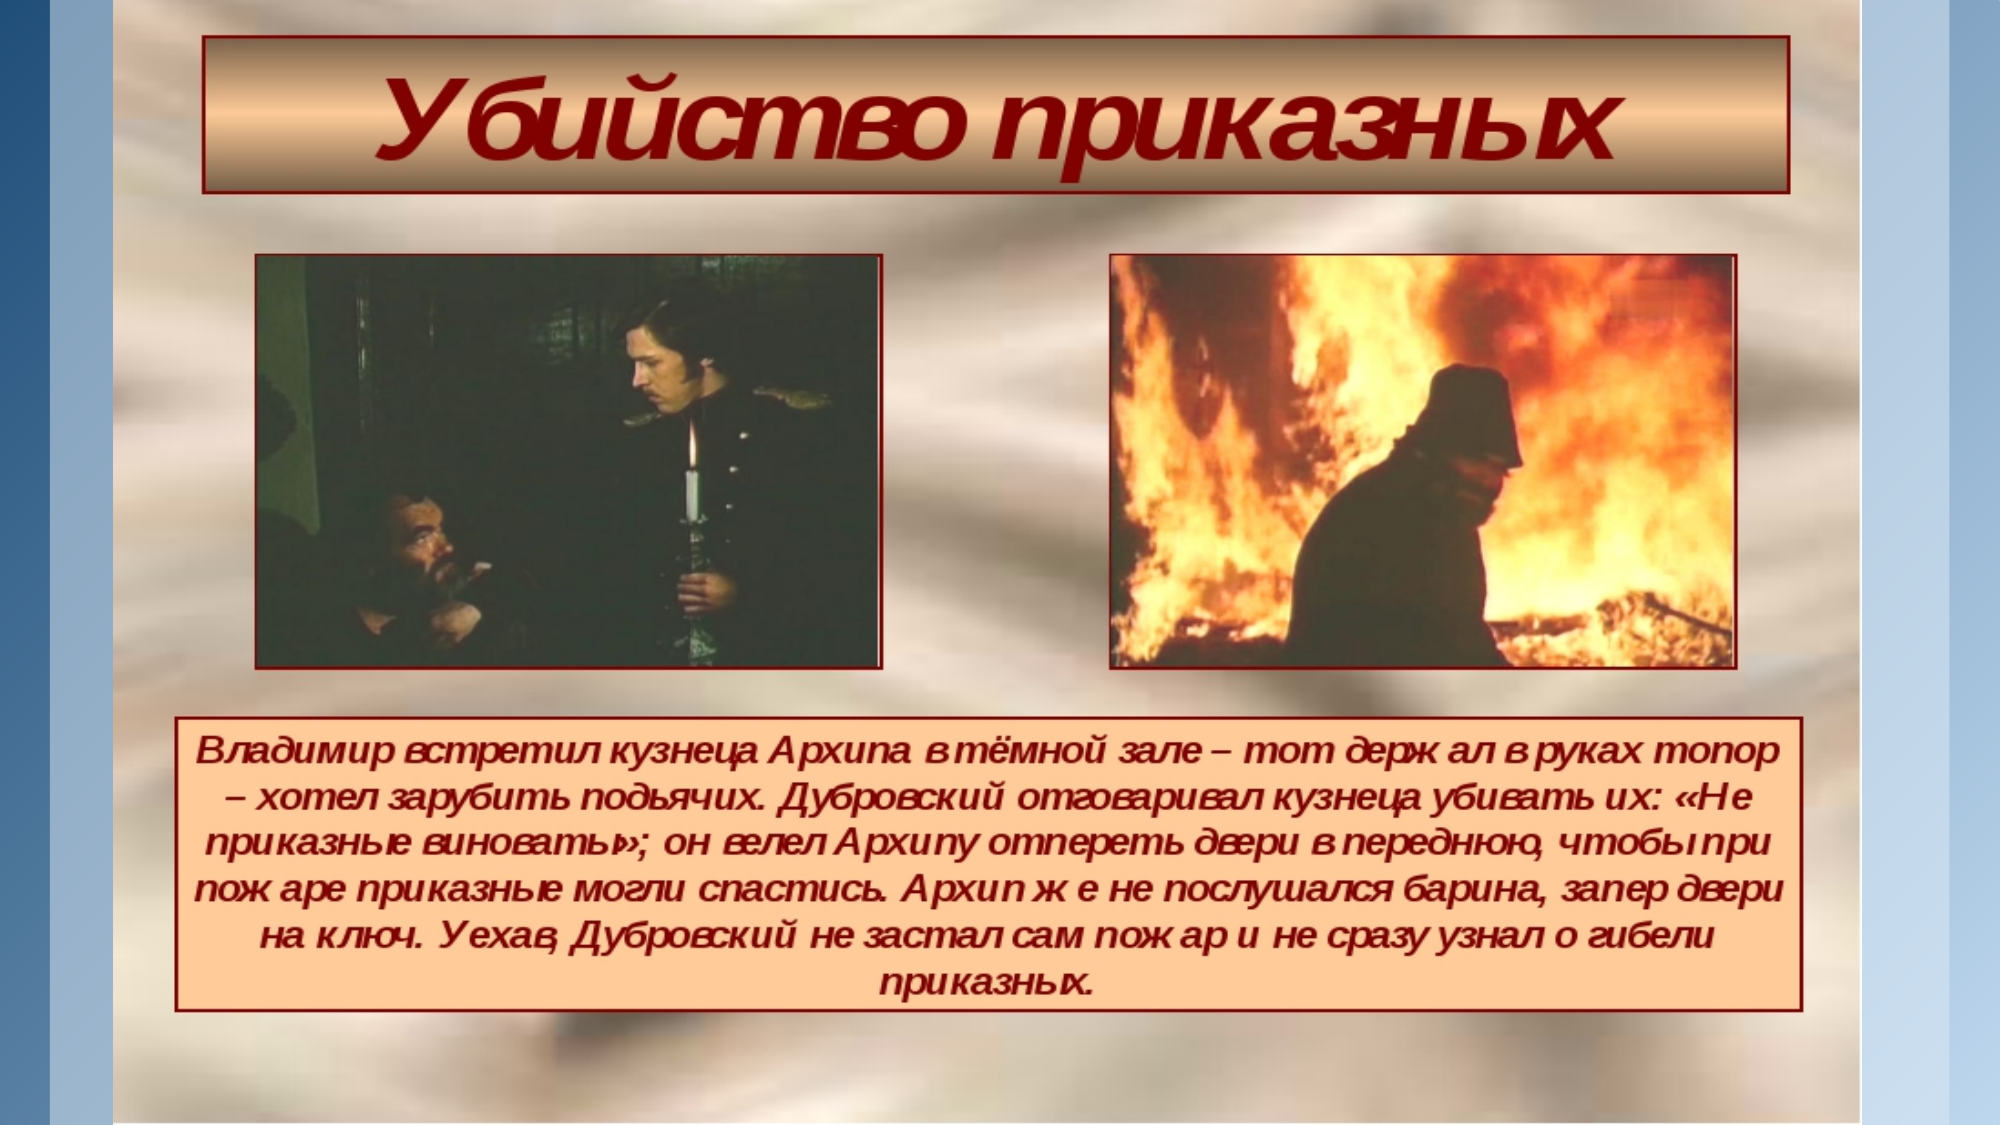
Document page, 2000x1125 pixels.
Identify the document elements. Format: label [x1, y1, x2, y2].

list [113, 0, 1862, 1125]
